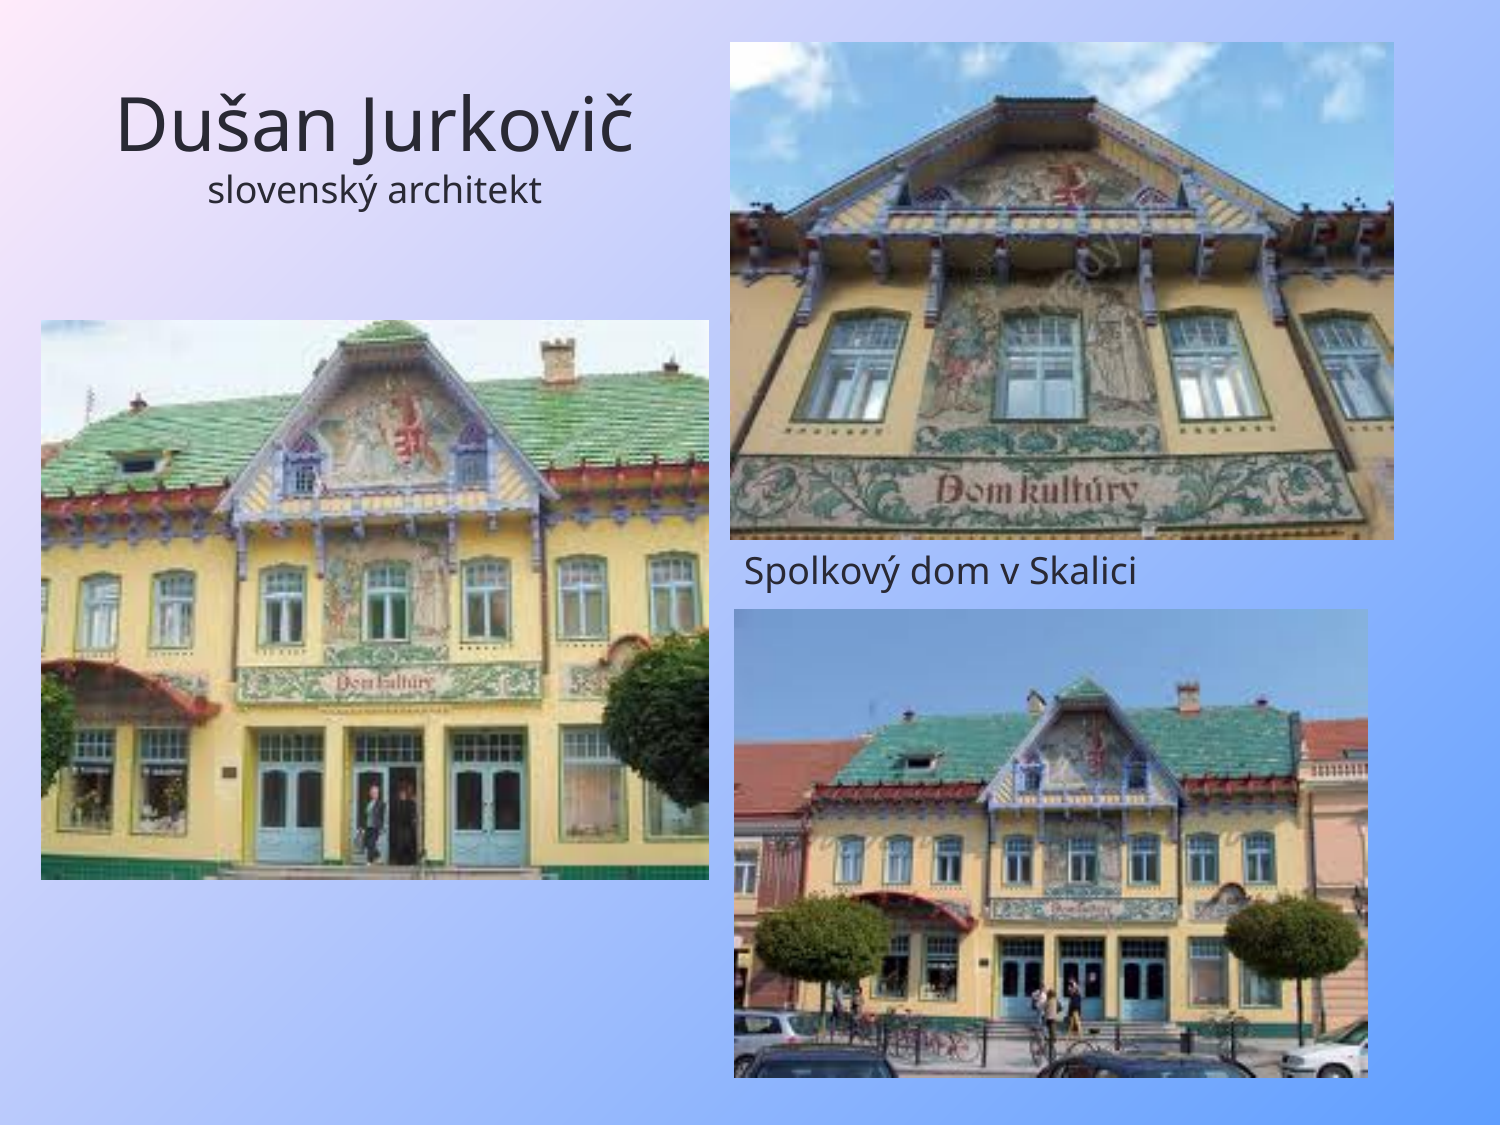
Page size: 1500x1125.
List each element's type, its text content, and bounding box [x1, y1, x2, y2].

text_box Dušan Jurkovič slovenský architekt [85, 69, 665, 219]
picture [730, 42, 1394, 540]
picture [734, 609, 1368, 1079]
text_box Spolkový dom v Skalici [729, 551, 1215, 600]
picture [41, 320, 709, 880]
